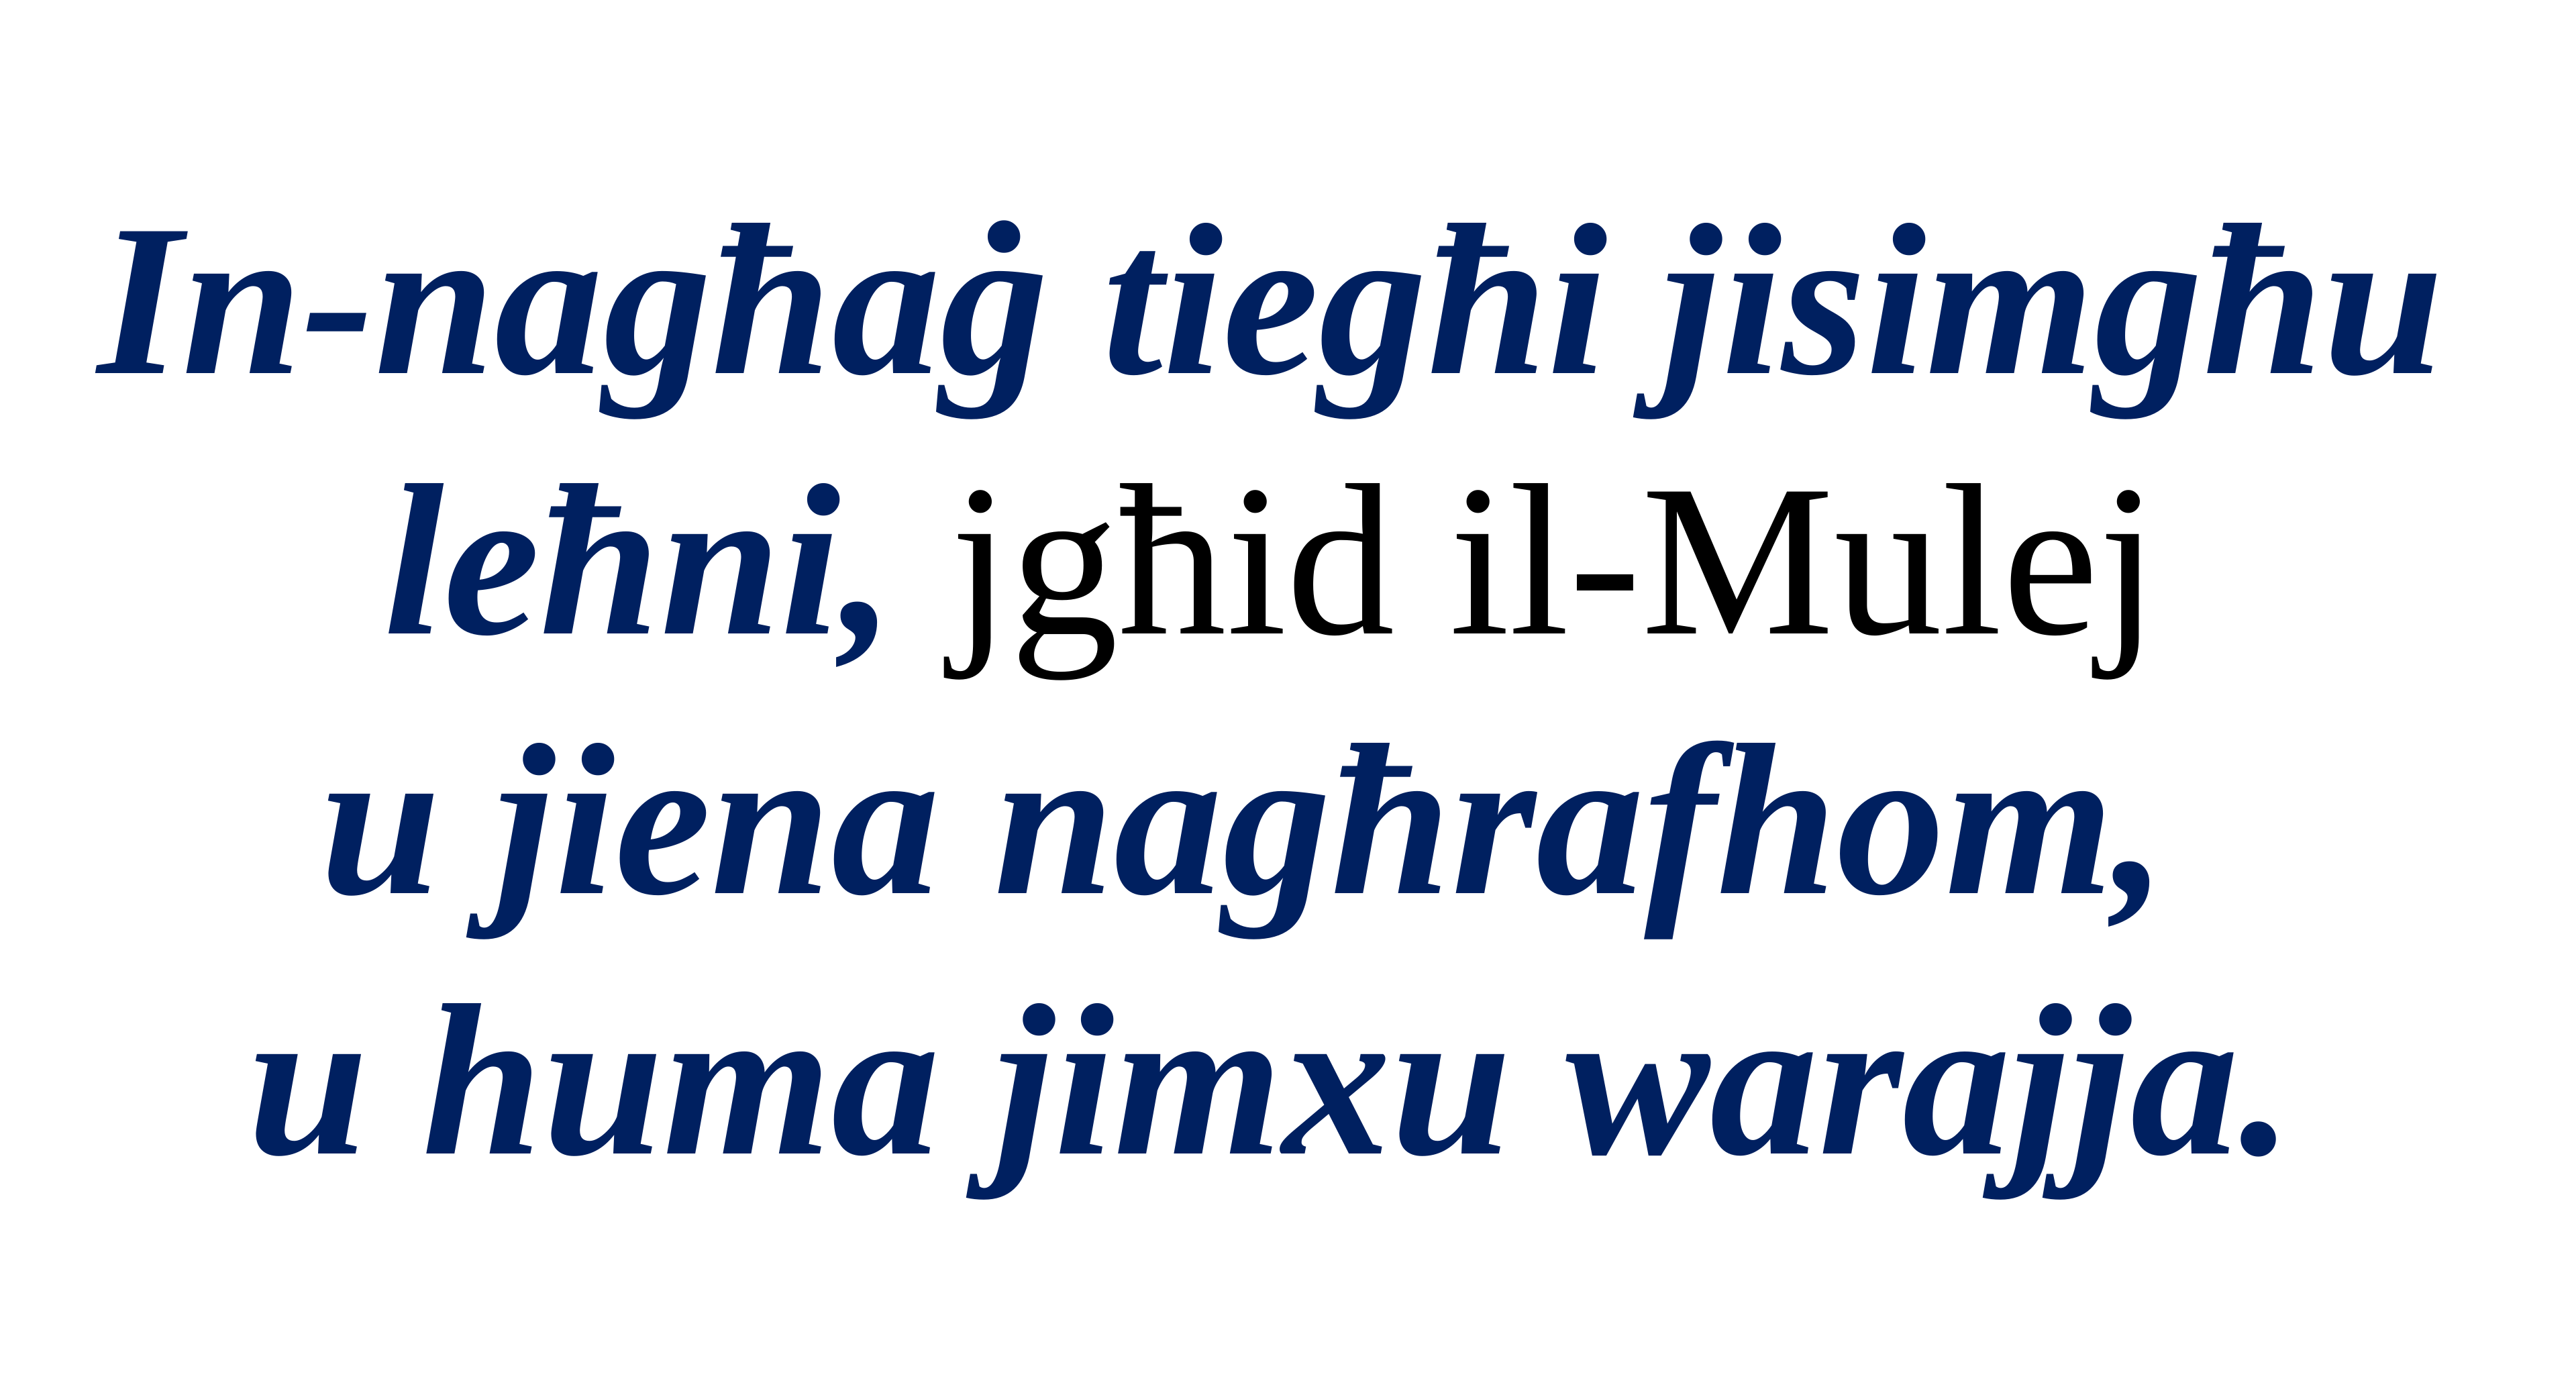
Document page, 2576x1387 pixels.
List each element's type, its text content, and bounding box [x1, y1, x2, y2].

text_box In-nagħaġ tiegħi jisimgħu leħni, jgħid il-Mulej u jiena nagħrafhom, u huma jimxu warajja. [61, 152, 2483, 1202]
